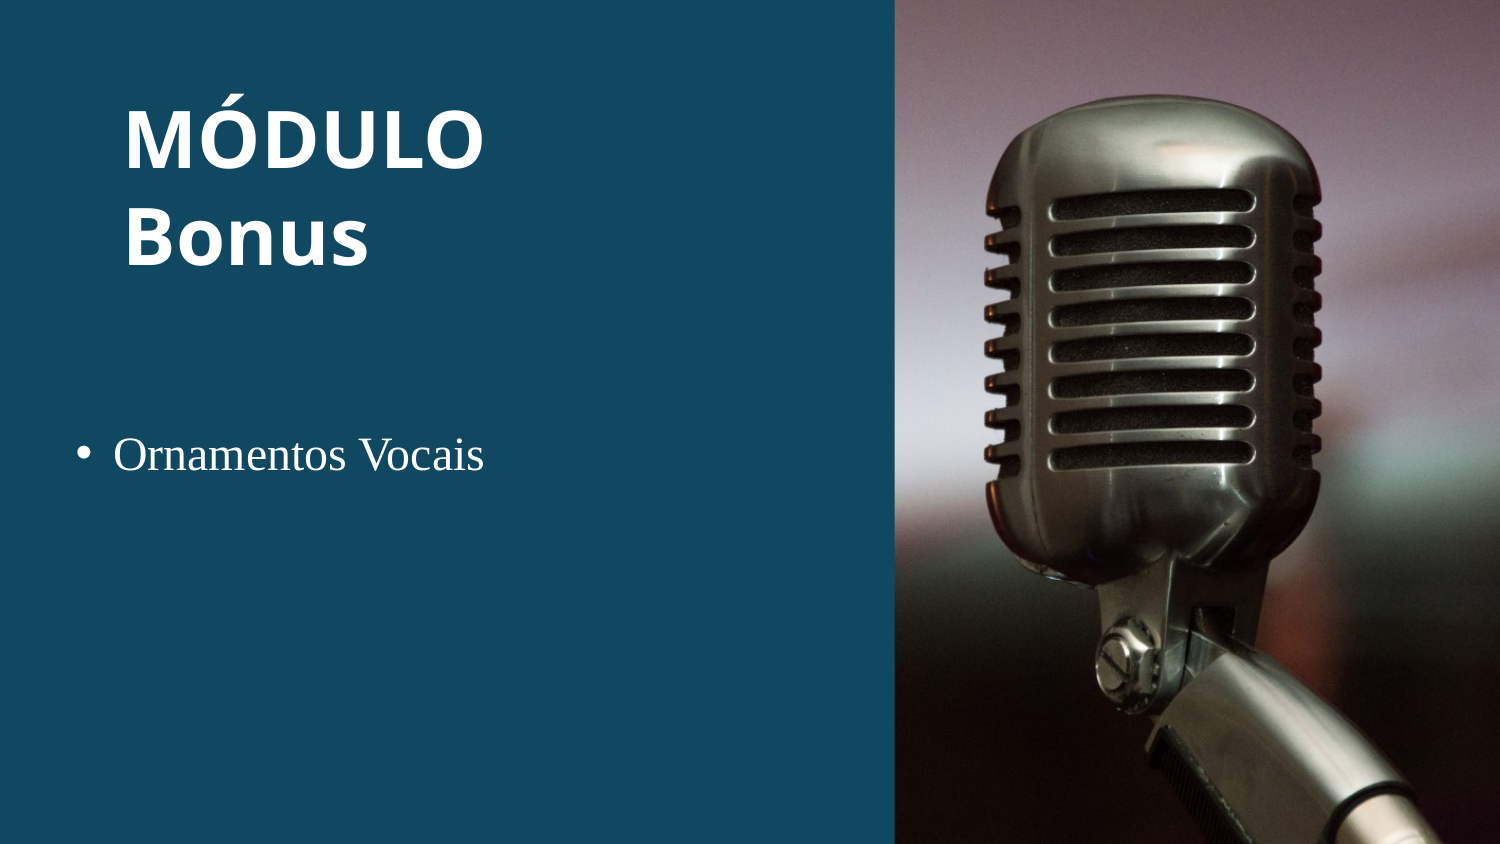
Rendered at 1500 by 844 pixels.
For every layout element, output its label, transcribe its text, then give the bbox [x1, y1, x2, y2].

text_box Ornamentos Vocais [23, 421, 893, 844]
picture [893, 0, 1500, 844]
text_box MÓDULO Bonus [107, 91, 782, 291]
